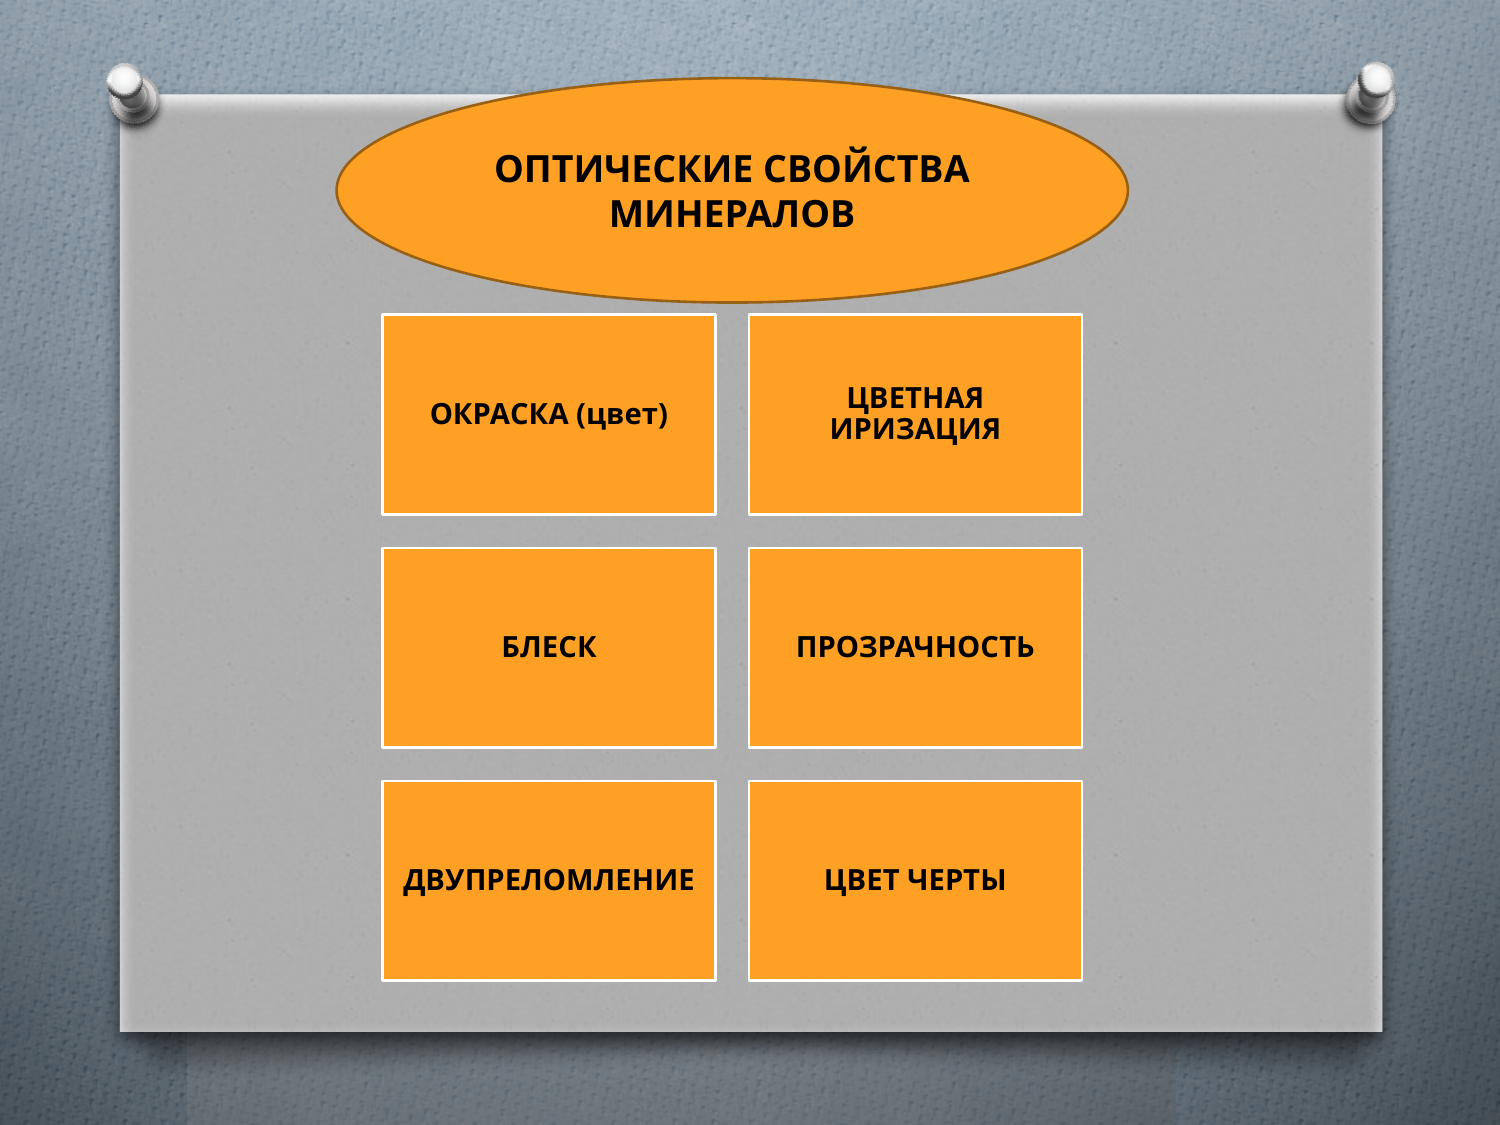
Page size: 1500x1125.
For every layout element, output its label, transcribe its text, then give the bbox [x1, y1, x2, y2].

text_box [231, 314, 1233, 982]
picture [75, 29, 198, 153]
text_box ОПТИЧЕСКИЕ СВОЙСТВА МИНЕРАЛОВ [335, 76, 1130, 304]
picture [1317, 35, 1439, 156]
